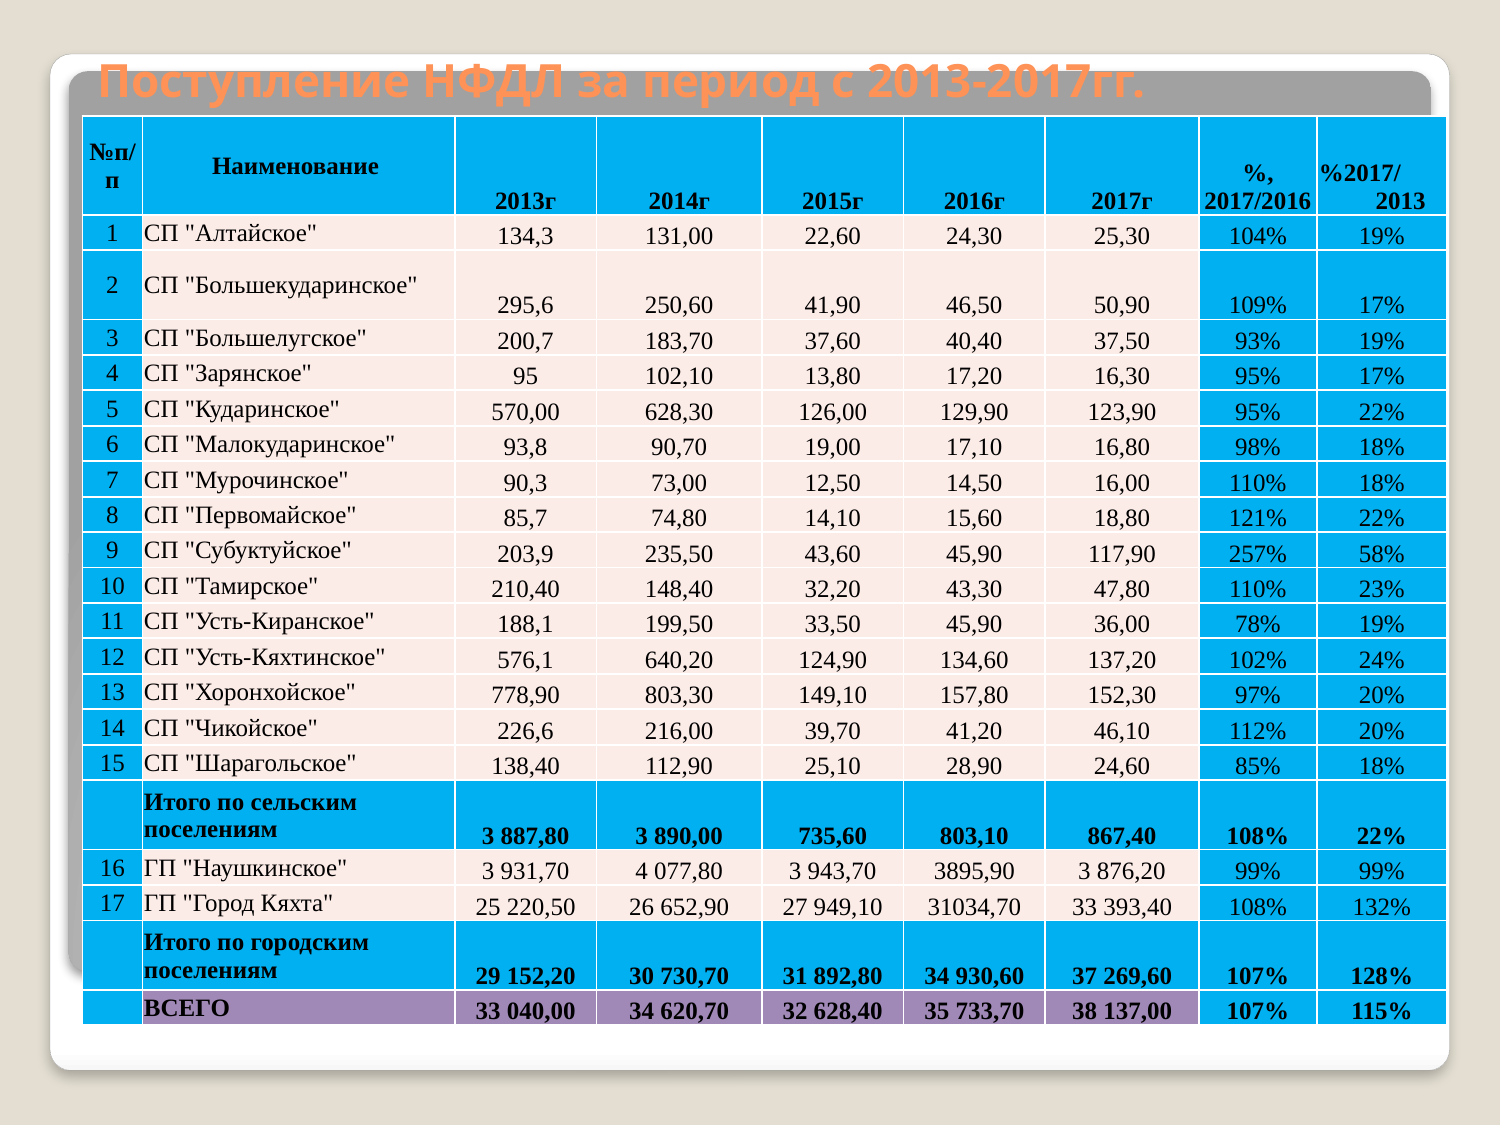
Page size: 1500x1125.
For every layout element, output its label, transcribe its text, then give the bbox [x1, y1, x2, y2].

table_cell 2 [83, 251, 142, 319]
table_cell 93% [1200, 320, 1316, 354]
table_cell 10 [83, 568, 142, 602]
table_cell 39,70 [763, 710, 903, 744]
table_cell 38 137,00 [1046, 991, 1198, 1024]
table_cell 37,50 [1046, 320, 1198, 354]
table_cell 90,3 [456, 462, 596, 496]
table_cell 102% [1200, 639, 1316, 673]
table_header 2013г [456, 117, 596, 214]
table_cell 85% [1200, 746, 1316, 779]
table_cell СП "Малокударинское" [143, 427, 454, 460]
table_header 2016г [904, 117, 1044, 214]
table_cell 16,00 [1046, 462, 1198, 496]
table_cell 34 930,60 [904, 921, 1044, 989]
table_cell 85,7 [456, 498, 596, 531]
table_cell 3 931,70 [456, 850, 596, 884]
table_cell 210,40 [456, 568, 596, 602]
table_cell 41,20 [904, 710, 1044, 744]
table_cell СП "Зарянское" [143, 356, 454, 389]
table_cell 640,20 [597, 639, 761, 673]
table_cell 22,60 [763, 216, 903, 249]
table_cell 19% [1318, 604, 1446, 637]
table_cell 7 [83, 462, 142, 496]
table_cell 17,10 [904, 427, 1044, 460]
table_cell 134,60 [904, 639, 1044, 673]
table_cell 24,60 [1046, 746, 1198, 779]
table_cell 20% [1318, 675, 1446, 708]
table_cell 257% [1200, 533, 1316, 567]
table_cell 102,10 [597, 356, 761, 389]
table_cell 25,10 [763, 746, 903, 779]
table_cell 157,80 [904, 675, 1044, 708]
table_cell 803,10 [904, 781, 1044, 849]
table_cell 108% [1200, 886, 1316, 920]
table_cell 216,00 [597, 710, 761, 744]
table_cell 132% [1318, 886, 1446, 920]
table_cell 22% [1318, 391, 1446, 425]
table_cell 18% [1318, 746, 1446, 779]
table_cell 37 269,60 [1046, 921, 1198, 989]
table_cell 3 890,00 [597, 781, 761, 849]
table_cell 104% [1200, 216, 1316, 249]
table_cell 95 [456, 356, 596, 389]
table_cell СП "Тамирское" [143, 568, 454, 602]
table_cell 90,70 [597, 427, 761, 460]
table_cell 24,30 [904, 216, 1044, 249]
table_header %, 2017/2016 [1200, 117, 1316, 214]
table_cell 628,30 [597, 391, 761, 425]
table_cell 203,9 [456, 533, 596, 567]
table_header 2017г [1046, 117, 1198, 214]
table_cell Итого по городским поселениям [143, 921, 454, 989]
table_cell 30 730,70 [597, 921, 761, 989]
table_cell 46,10 [1046, 710, 1198, 744]
table_cell 117,90 [1046, 533, 1198, 567]
table_cell 108% [1200, 781, 1316, 849]
table_cell 112% [1200, 710, 1316, 744]
table_cell 34 620,70 [597, 991, 761, 1024]
table_cell 199,50 [597, 604, 761, 637]
table_header %2017/ 2013 [1318, 117, 1446, 214]
table_cell 27 949,10 [763, 886, 903, 920]
table_cell СП "Большекударинское" [143, 251, 454, 319]
table_cell СП "Хоронхойское" [143, 675, 454, 708]
table_cell 95% [1200, 356, 1316, 389]
table_cell 50,90 [1046, 251, 1198, 319]
table_cell 200,7 [456, 320, 596, 354]
table_cell 16,30 [1046, 356, 1198, 389]
table_cell 867,40 [1046, 781, 1198, 849]
table_cell СП "Мурочинское" [143, 462, 454, 496]
table_cell 576,1 [456, 639, 596, 673]
table_cell 3 876,20 [1046, 850, 1198, 884]
table_cell 32 628,40 [763, 991, 903, 1024]
table_cell 12 [83, 639, 142, 673]
table_cell 107% [1200, 991, 1316, 1024]
table_cell 226,6 [456, 710, 596, 744]
table_cell 13,80 [763, 356, 903, 389]
table_cell 19% [1318, 320, 1446, 354]
table_header 2014г [597, 117, 761, 214]
table_cell 109% [1200, 251, 1316, 319]
table_header 2015г [763, 117, 903, 214]
table_cell 26 652,90 [597, 886, 761, 920]
table_cell 35 733,70 [904, 991, 1044, 1024]
table_cell 41,90 [763, 251, 903, 319]
table_cell 97% [1200, 675, 1316, 708]
table_cell СП "Шарагольское" [143, 746, 454, 779]
table_cell 8 [83, 498, 142, 531]
table_cell СП "Алтайское" [143, 216, 454, 249]
table_cell 121% [1200, 498, 1316, 531]
table_cell 33 393,40 [1046, 886, 1198, 920]
table_cell 47,80 [1046, 568, 1198, 602]
table_cell 45,90 [904, 604, 1044, 637]
table_cell 20% [1318, 710, 1446, 744]
table_cell 9 [83, 533, 142, 567]
table_cell 25,30 [1046, 216, 1198, 249]
table_cell [83, 921, 142, 989]
table_cell СП "Первомайское" [143, 498, 454, 531]
table_cell 37,60 [763, 320, 903, 354]
table_cell 95% [1200, 391, 1316, 425]
table_cell 31 892,80 [763, 921, 903, 989]
table_cell 115% [1318, 991, 1446, 1024]
table_cell 803,30 [597, 675, 761, 708]
table_cell 110% [1200, 568, 1316, 602]
table_cell 18% [1318, 427, 1446, 460]
table_cell 33,50 [763, 604, 903, 637]
table_cell 4 [83, 356, 142, 389]
table_cell 58% [1318, 533, 1446, 567]
table_cell 19% [1318, 216, 1446, 249]
table_cell 40,40 [904, 320, 1044, 354]
table_cell 188,1 [456, 604, 596, 637]
table_cell СП "Усть-Киранское" [143, 604, 454, 637]
title Поступление НФДЛ за период с 2013-2017гг. [82, 30, 1425, 114]
table_cell 138,40 [456, 746, 596, 779]
table_cell 74,80 [597, 498, 761, 531]
table_cell 134,3 [456, 216, 596, 249]
table_cell 17,20 [904, 356, 1044, 389]
table_cell 17 [83, 886, 142, 920]
table_cell 14,10 [763, 498, 903, 531]
table_cell 17% [1318, 251, 1446, 319]
table_cell 250,60 [597, 251, 761, 319]
table_cell 19,00 [763, 427, 903, 460]
table_cell 15 [83, 746, 142, 779]
table_cell 45,90 [904, 533, 1044, 567]
table_cell 126,00 [763, 391, 903, 425]
table_header №п/п [83, 117, 142, 214]
table_header Наименование [143, 117, 454, 214]
table_cell 129,90 [904, 391, 1044, 425]
table_cell 128% [1318, 921, 1446, 989]
table_cell 3 [83, 320, 142, 354]
table_cell 17% [1318, 356, 1446, 389]
table_cell 14,50 [904, 462, 1044, 496]
table_cell 778,90 [456, 675, 596, 708]
table_cell СП "Чикойское" [143, 710, 454, 744]
table_cell 14 [83, 710, 142, 744]
table_cell 28,90 [904, 746, 1044, 779]
table_cell 110% [1200, 462, 1316, 496]
table_cell 5 [83, 391, 142, 425]
table_cell 25 220,50 [456, 886, 596, 920]
table_cell СП "Кударинское" [143, 391, 454, 425]
table_cell ГП "Наушкинское" [143, 850, 454, 884]
table_cell 73,00 [597, 462, 761, 496]
table_cell [83, 781, 142, 849]
table_cell 131,00 [597, 216, 761, 249]
table_cell 137,20 [1046, 639, 1198, 673]
table_cell 4 077,80 [597, 850, 761, 884]
table_cell 124,90 [763, 639, 903, 673]
table_cell 235,50 [597, 533, 761, 567]
table_cell 23% [1318, 568, 1446, 602]
table_cell 12,50 [763, 462, 903, 496]
table_cell 99% [1200, 850, 1316, 884]
table_cell СП "Большелугское" [143, 320, 454, 354]
table_cell 3 887,80 [456, 781, 596, 849]
table_cell 29 152,20 [456, 921, 596, 989]
table_cell СП "Усть-Кяхтинское" [143, 639, 454, 673]
table_cell 183,70 [597, 320, 761, 354]
table_cell 98% [1200, 427, 1316, 460]
table_cell 18% [1318, 462, 1446, 496]
table_cell 295,6 [456, 251, 596, 319]
table_cell 1 [83, 216, 142, 249]
table_cell 11 [83, 604, 142, 637]
table_cell 3895,90 [904, 850, 1044, 884]
table_cell 735,60 [763, 781, 903, 849]
table_cell 46,50 [904, 251, 1044, 319]
table_cell 22% [1318, 498, 1446, 531]
table_cell ГП "Город Кяхта" [143, 886, 454, 920]
table_cell 33 040,00 [456, 991, 596, 1024]
table_cell СП "Субуктуйское" [143, 533, 454, 567]
table_cell 36,00 [1046, 604, 1198, 637]
table_cell 152,30 [1046, 675, 1198, 708]
table_cell 31034,70 [904, 886, 1044, 920]
table_cell 24% [1318, 639, 1446, 673]
table_cell 22% [1318, 781, 1446, 849]
table_cell 148,40 [597, 568, 761, 602]
table_cell 15,60 [904, 498, 1044, 531]
table_cell 123,90 [1046, 391, 1198, 425]
table_cell Итого по сельским поселениям [143, 781, 454, 849]
table_cell 16,80 [1046, 427, 1198, 460]
table_cell 3 943,70 [763, 850, 903, 884]
table_cell 149,10 [763, 675, 903, 708]
table_cell 78% [1200, 604, 1316, 637]
table_cell 99% [1318, 850, 1446, 884]
table_cell 32,20 [763, 568, 903, 602]
table_cell 6 [83, 427, 142, 460]
table_cell [83, 991, 142, 1024]
table_cell 112,90 [597, 746, 761, 779]
table_cell 16 [83, 850, 142, 884]
table_cell 13 [83, 675, 142, 708]
table_cell 18,80 [1046, 498, 1198, 531]
table_cell 570,00 [456, 391, 596, 425]
table_cell ВСЕГО [143, 991, 454, 1024]
table_cell 93,8 [456, 427, 596, 460]
table_cell 43,60 [763, 533, 903, 567]
table_cell 107% [1200, 921, 1316, 989]
table_cell 43,30 [904, 568, 1044, 602]
